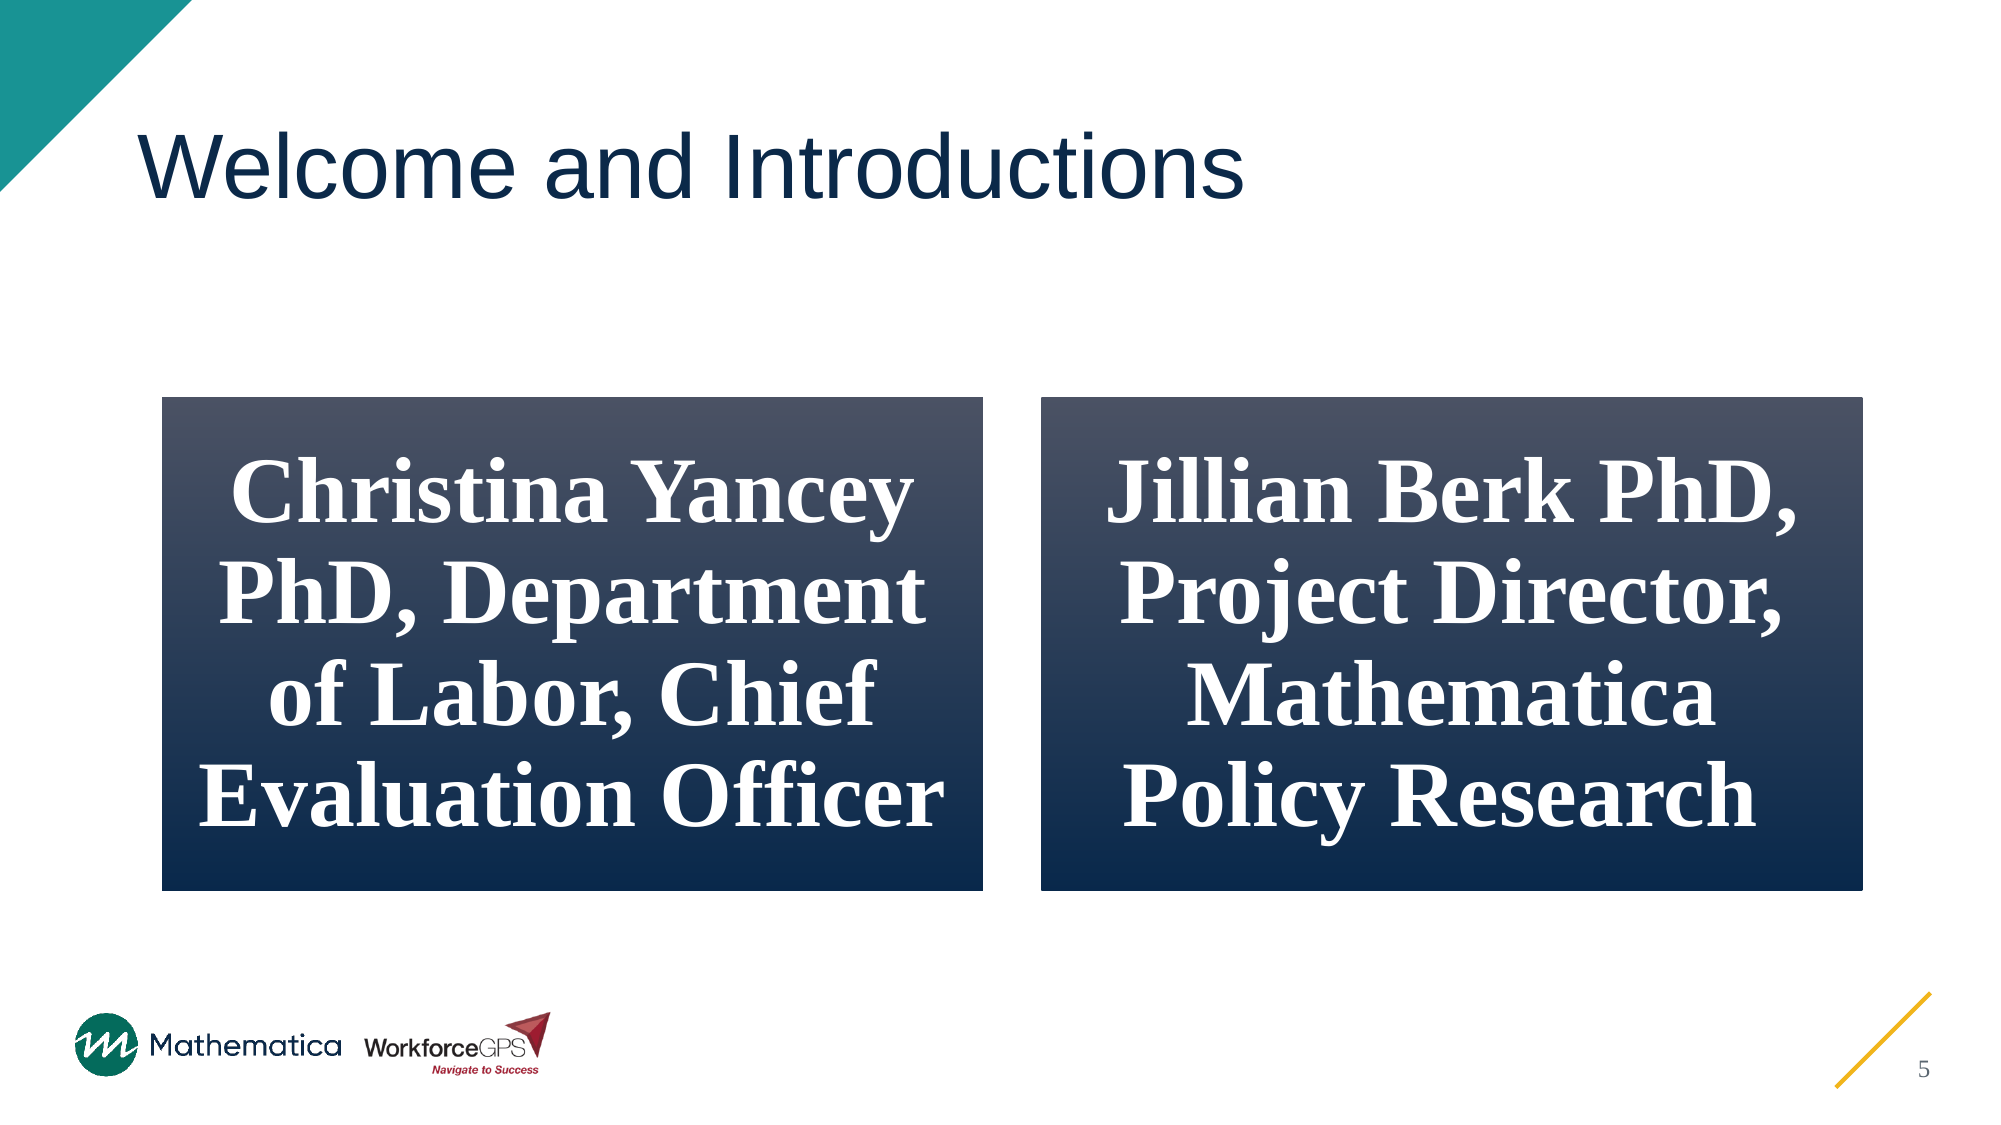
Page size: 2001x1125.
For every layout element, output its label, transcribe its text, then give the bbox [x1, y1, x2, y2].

picture [362, 1011, 552, 1076]
slide_number 5 [1845, 1011, 1931, 1124]
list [137, 295, 1863, 939]
title Welcome and Introductions [137, 60, 1863, 278]
picture [73, 1011, 342, 1078]
